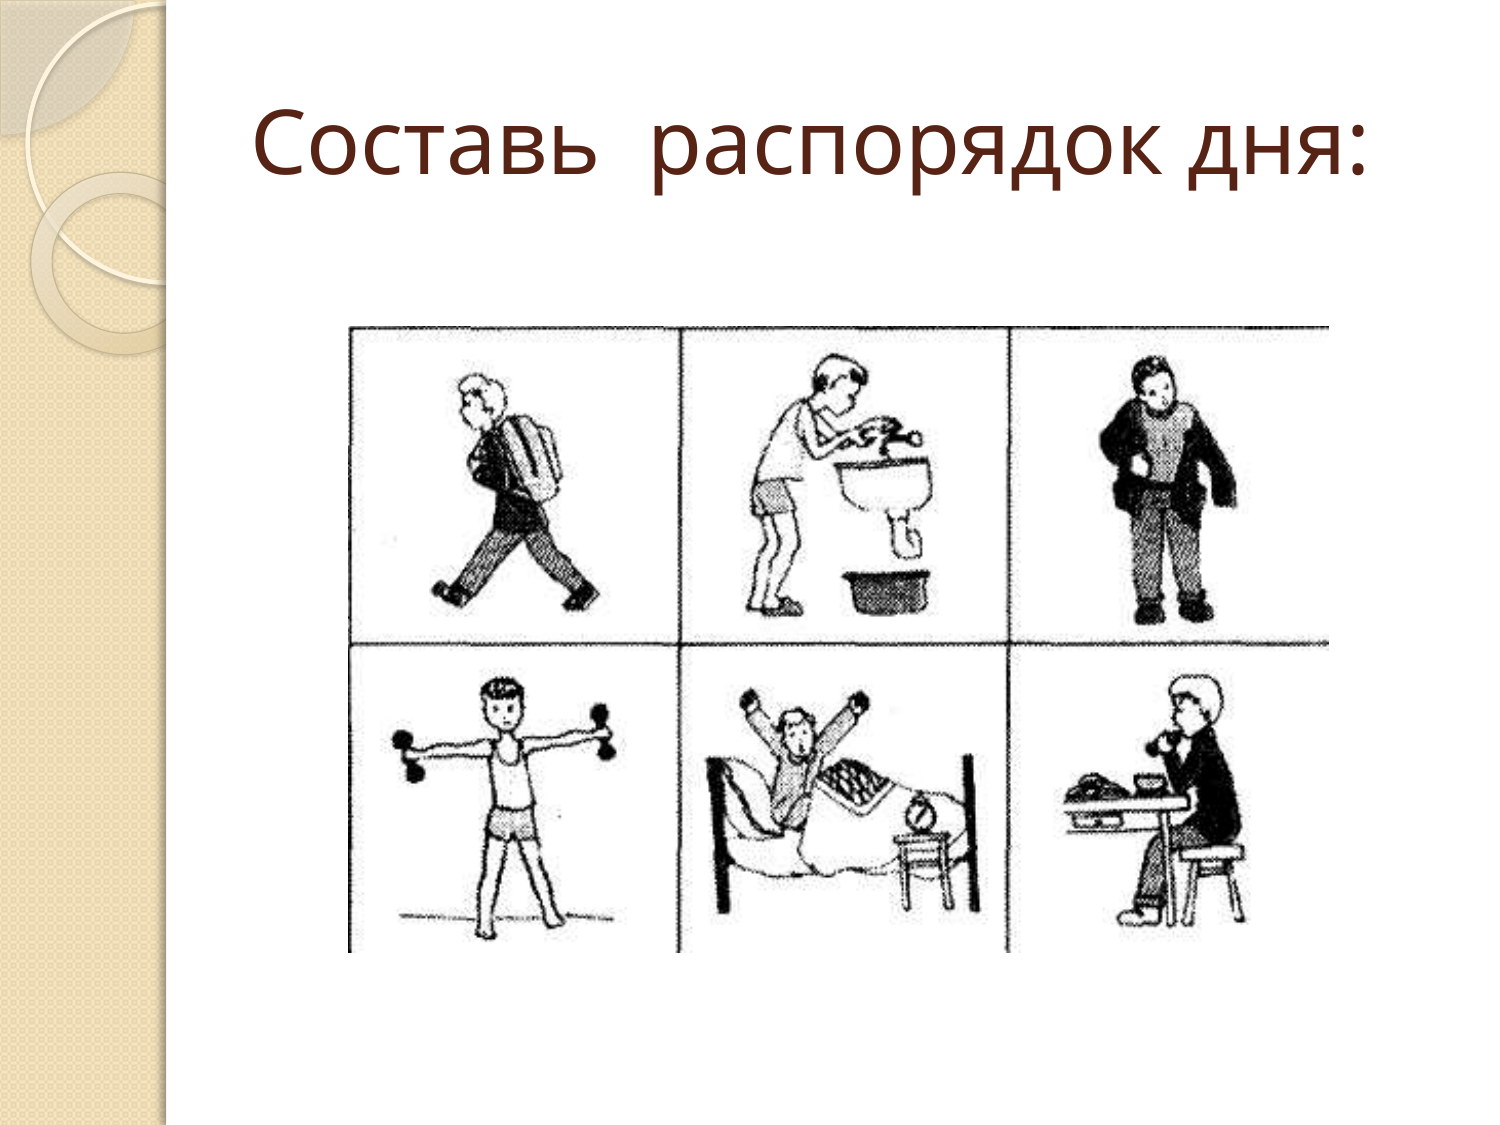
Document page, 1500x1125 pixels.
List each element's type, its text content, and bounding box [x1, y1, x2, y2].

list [348, 326, 1329, 953]
title Составь распорядок дня: [235, 45, 1466, 233]
